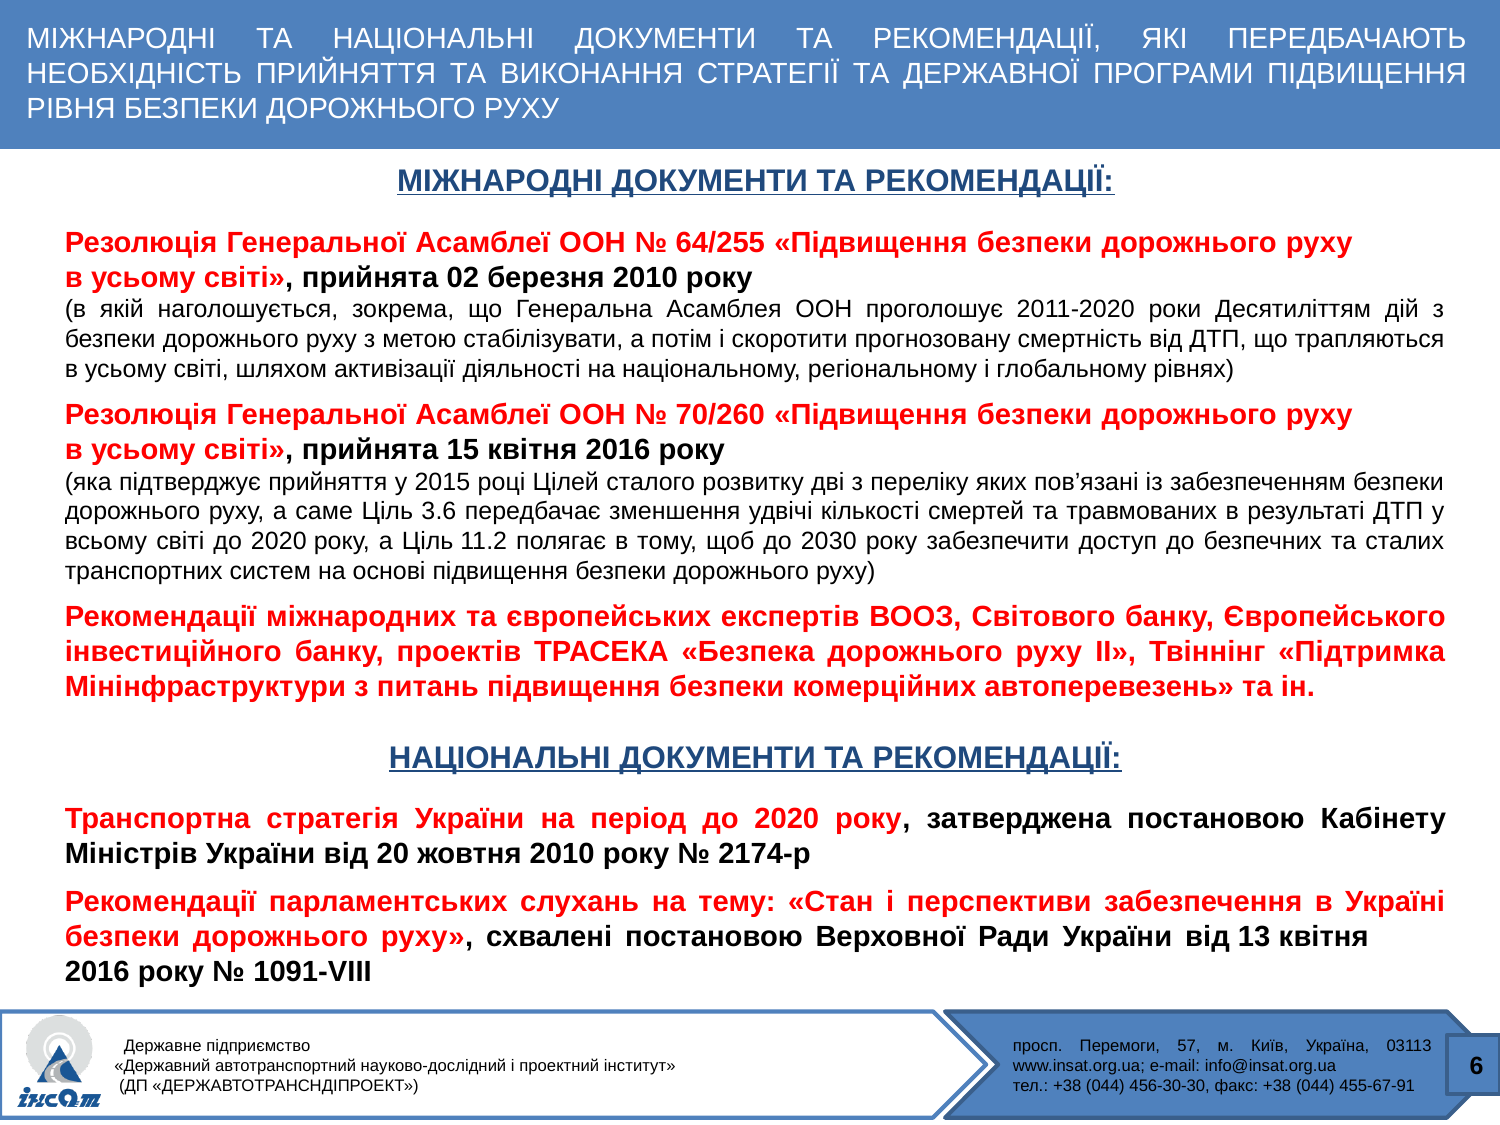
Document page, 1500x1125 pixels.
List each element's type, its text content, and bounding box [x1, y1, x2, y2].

picture [17, 1014, 101, 1109]
text_box 6 [1445, 1033, 1500, 1096]
text_box МІЖНАРОДНІ ДОКУМЕНТИ ТА РЕКОМЕНДАЦІЇ: Резолюція Генеральної Асамблеї ООН № 64/255 «Підвищення безпеки дорожнього руху в усьому світі», прийнята 02 березня 2010 року (в якій наголошується, зокрема, що Генеральна Асамблея ООН проголошує 2011-2020 роки Десятиліттям дій з безпеки дорожнього руху з метою стабілізувати, а потім і скоротити прогнозовану смертність від ДТП, що трапляються в усьому світі, шляхом активізації діяльності на національному, регіональному і глобальному рівнях) Резолюція Генеральної Асамблеї ООН № 70/260 «Підвищення безпеки дорожнього руху в усьому світі», прийнята 15 квітня 2016 року (яка підтверджує прийняття у 2015 році Цілей сталого розвитку дві з переліку яких пов’язані із забезпеченням безпеки дорожнього руху, а саме Ціль 3.6 передбачає зменшення удвічі кількості смертей та травмованих в результаті ДТП у всьому світі до 2020 року, а Ціль 11.2 полягає в тому, щоб до 2030 року забезпечити доступ до безпечних та сталих транспортних систем на основі підвищення безпеки дорожнього руху) Рекомендації міжнародних та європейських експертів ВООЗ, Світового банку, Європейського інвестиційного банку, проектів ТРАСЕКА «Безпека дорожнього руху ІІ», Твіннінг «Підтримка Мінінфраструктури з питань підвищення безпеки комерційних автоперевезень» та ін. НАЦІОНАЛЬНІ ДОКУМЕНТИ ТА РЕКОМЕНДАЦІЇ: Транспортна стратегія України на період до 2020 року, затверджена постановою Кабінету Міністрів України від 20 жовтня 2010 року № 2174-р Рекомендації парламентських слухань на тему: «Стан і перспективи забезпечення в Україні безпеки дорожнього руху», схвалені постановою Верховної Ради України від 13 квітня 2016 року № 1091-VIII [64, 160, 1447, 987]
text_box МІЖНАРОДНІ ТА НАЦІОНАЛЬНІ ДОКУМЕНТИ ТА РЕКОМЕНДАЦІЇ, ЯКІ ПЕРЕДБАЧАЮТЬ НЕОБХІДНІСТЬ ПРИЙНЯТТЯ ТА ВИКОНАННЯ СТРАТЕГІЇ ТА ДЕРЖАВНОЇ ПРОГРАМИ ПІДВИЩЕННЯ РІВНЯ БЕЗПЕКИ ДОРОЖНЬОГО РУХУ [10, 5, 1484, 139]
